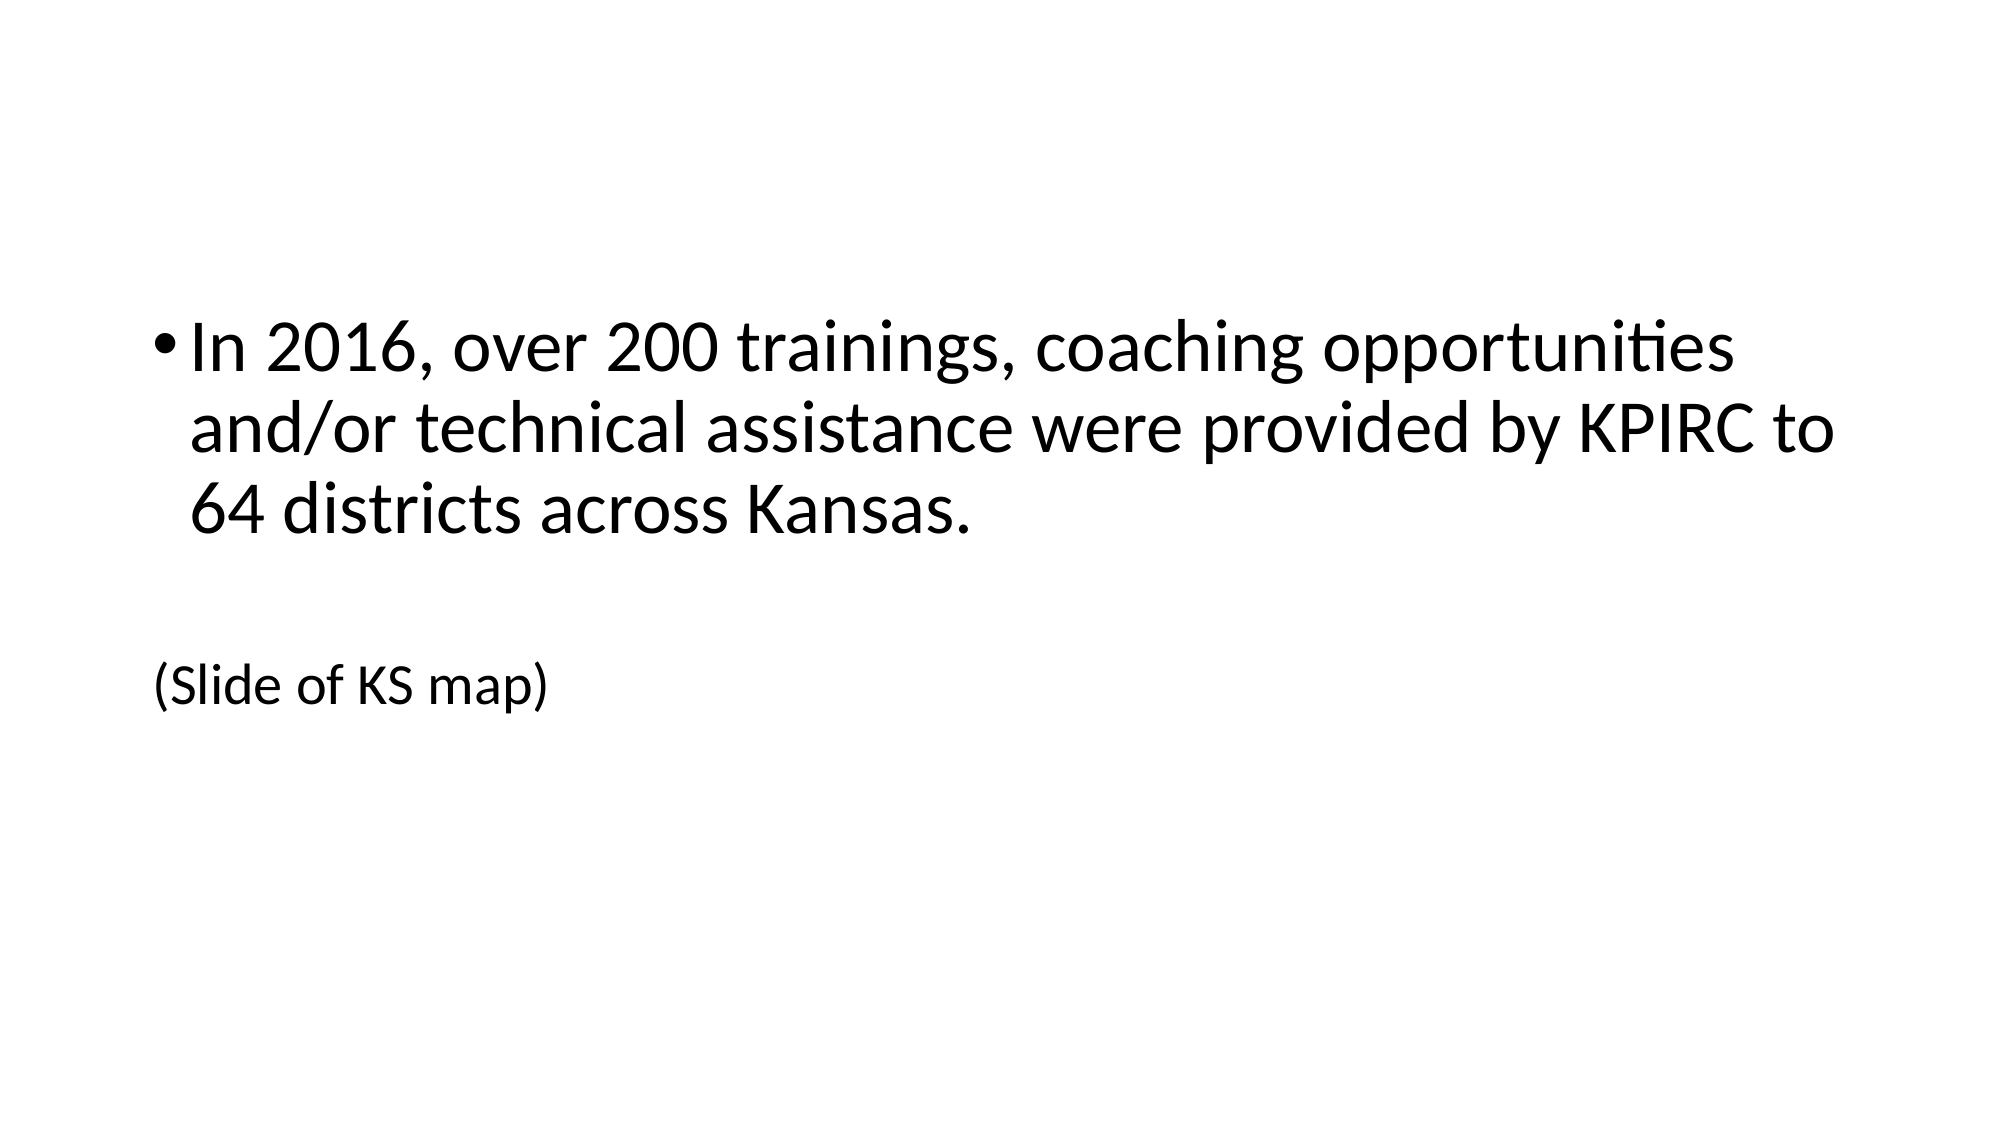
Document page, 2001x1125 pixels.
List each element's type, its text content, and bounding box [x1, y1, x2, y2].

list In 2016, over 200 trainings, coaching opportunities and/or technical assistance were provided by KPIRC to 64 districts across Kansas. (Slide of KS map) [137, 299, 1863, 1014]
